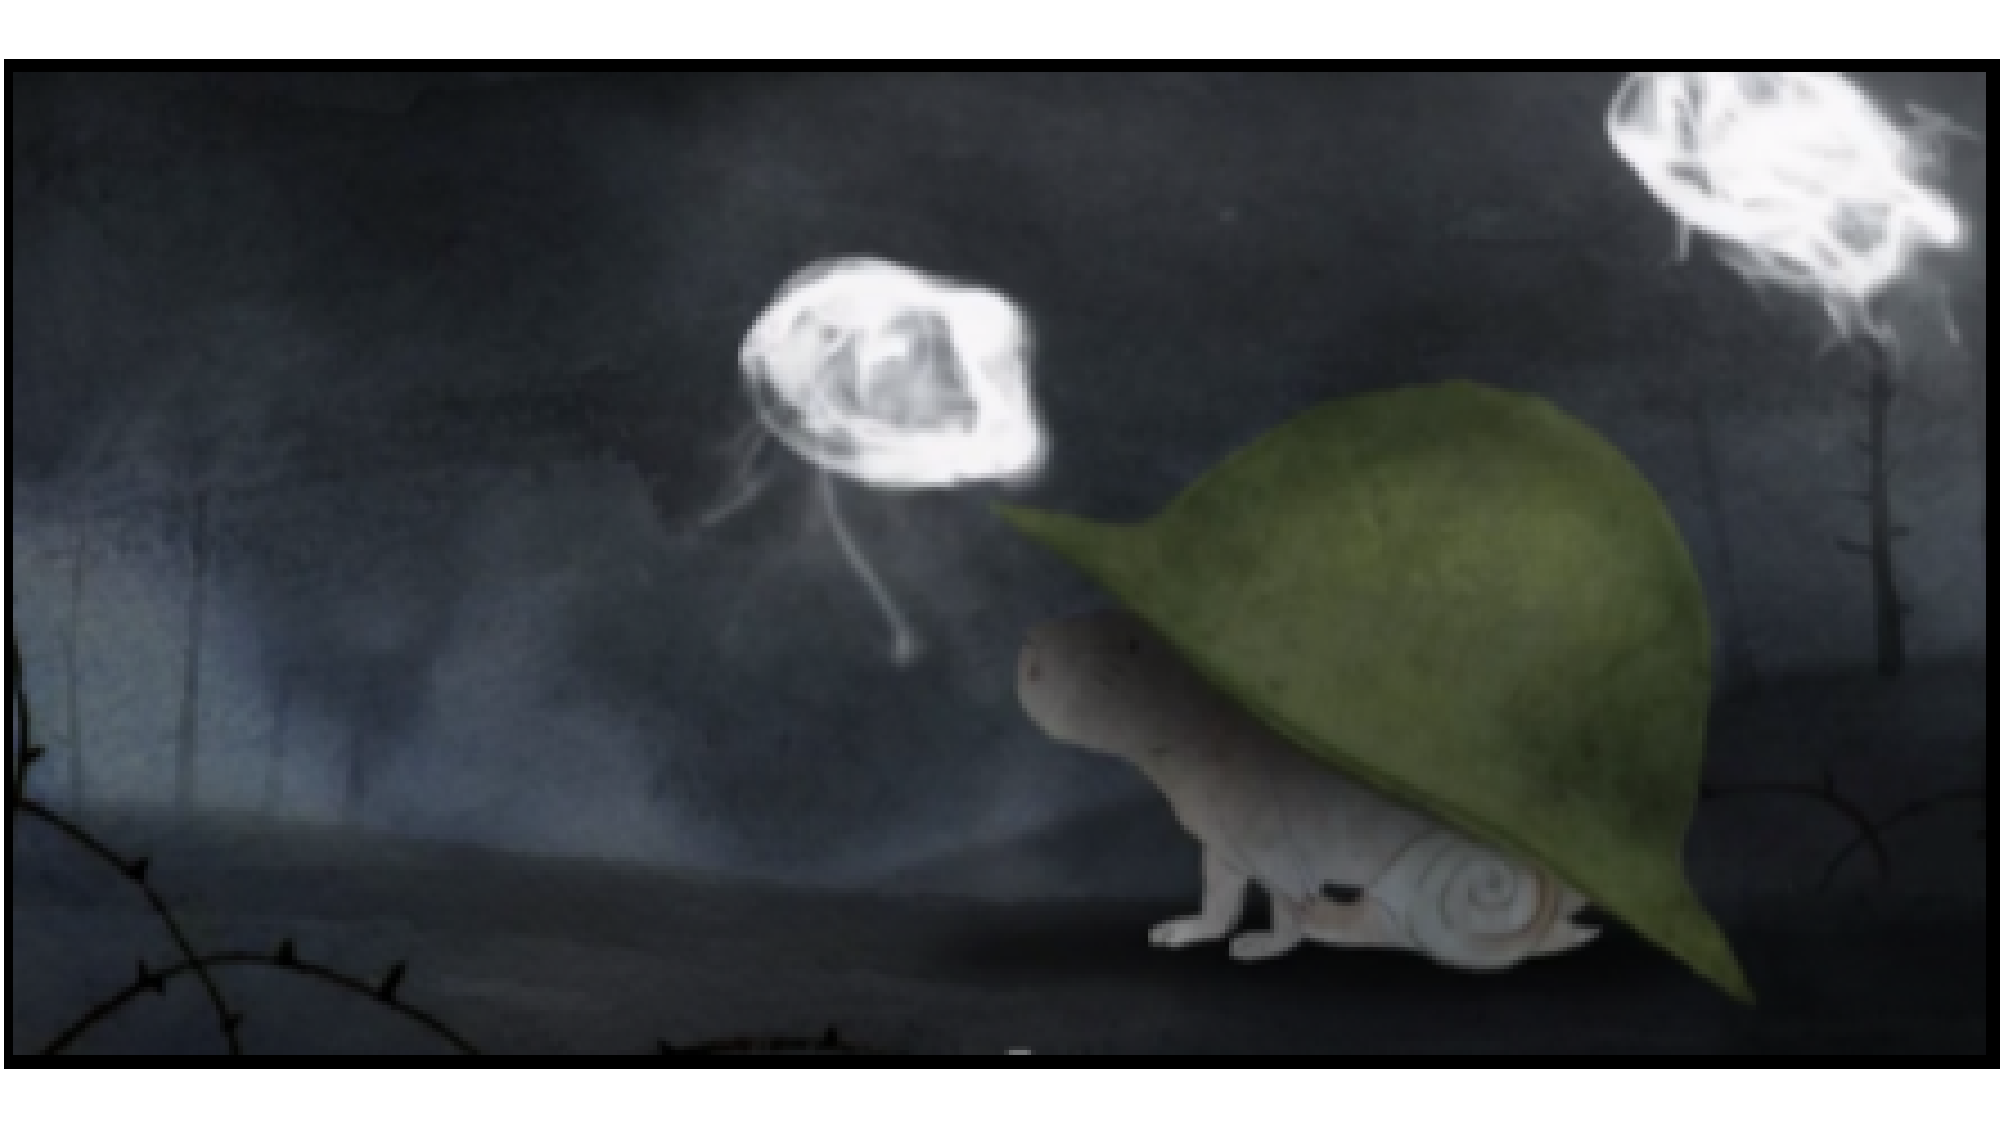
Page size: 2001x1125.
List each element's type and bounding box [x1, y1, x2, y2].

picture [0, 59, 2000, 1069]
